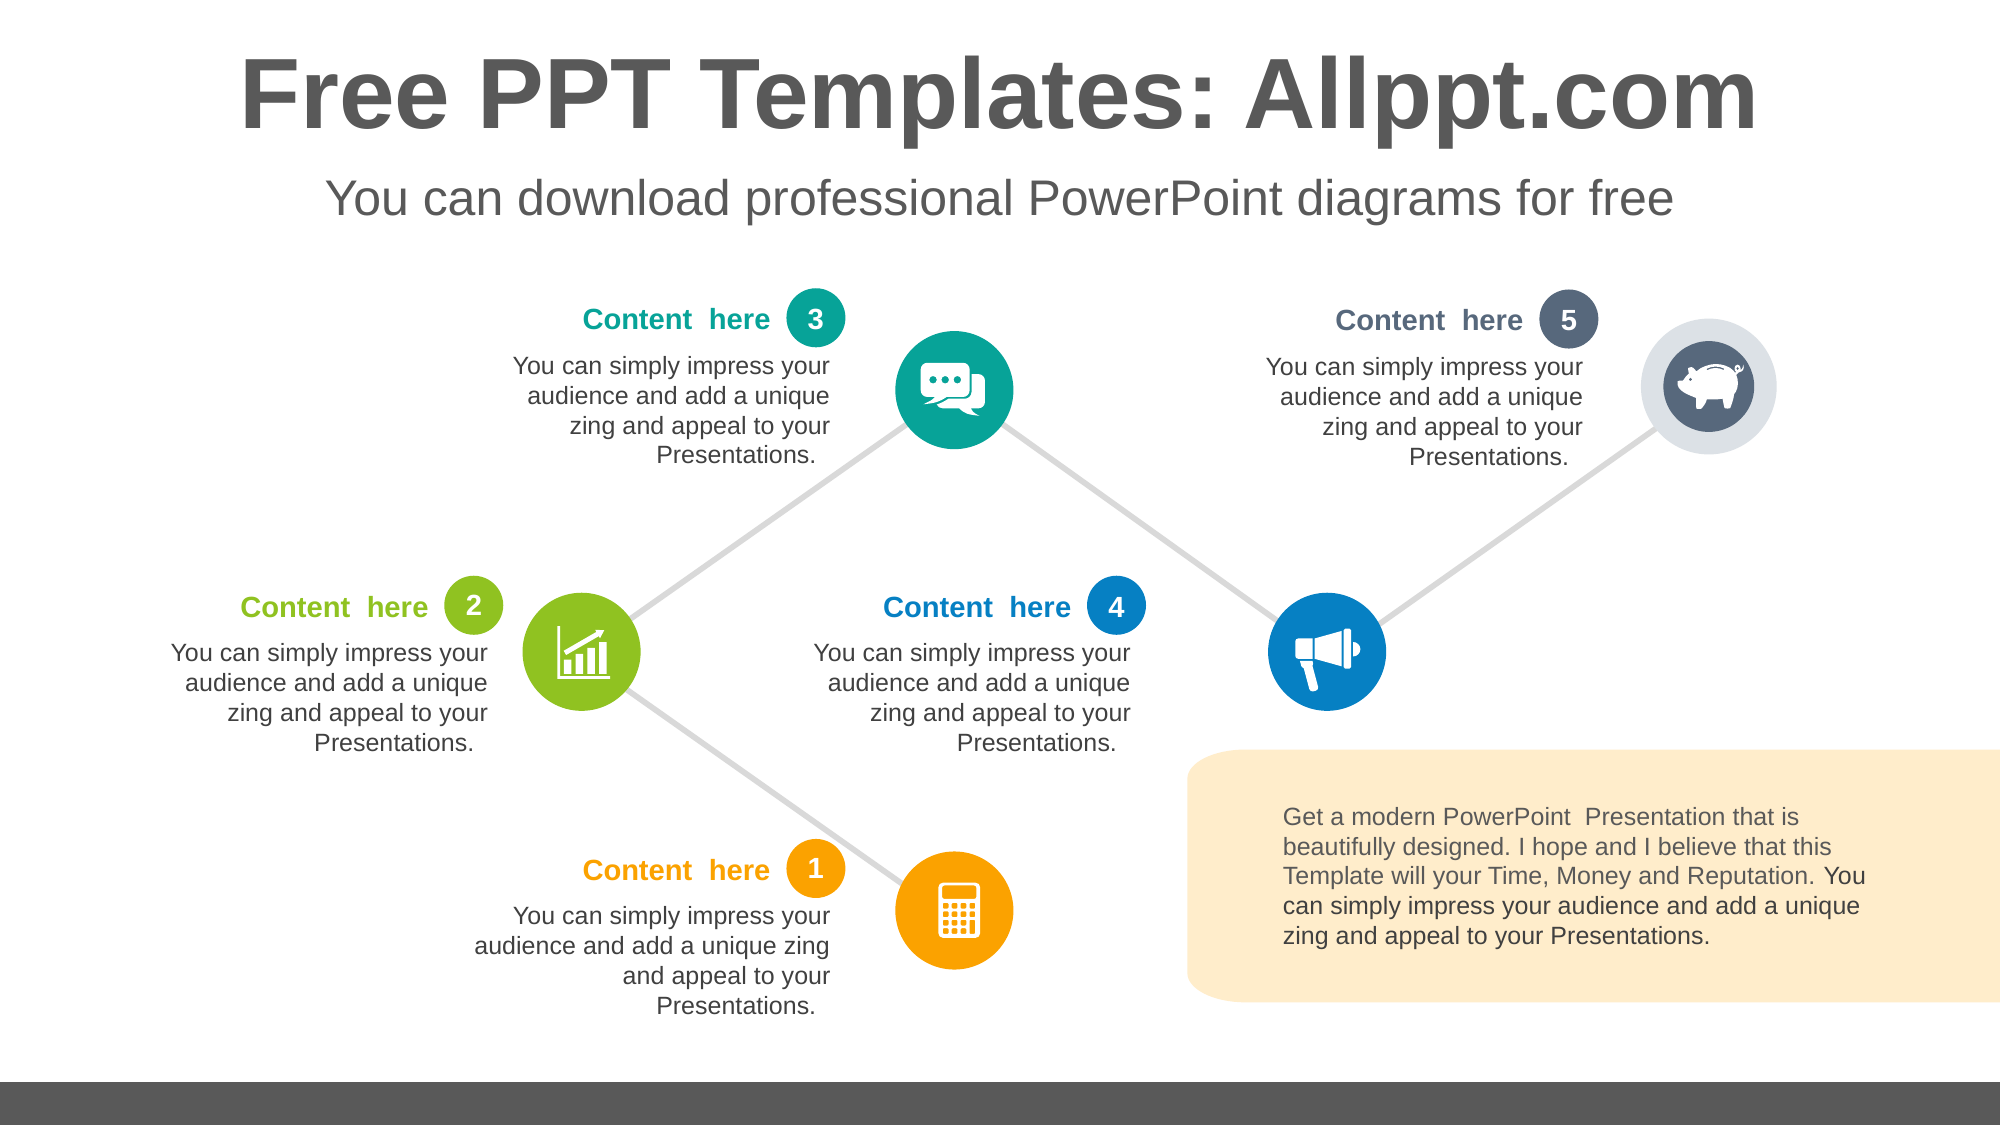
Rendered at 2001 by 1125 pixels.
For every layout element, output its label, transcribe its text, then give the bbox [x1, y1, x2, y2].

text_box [476, 288, 846, 479]
text_box [628, 424, 1282, 886]
list You can download professional PowerPoint diagrams for free [0, 164, 2000, 234]
text_box [1267, 591, 1388, 712]
text_box [1186, 748, 2000, 1004]
text_box [1676, 362, 1745, 410]
title Free PPT Templates: Allppt.com [0, 32, 2000, 161]
text_box [894, 850, 1015, 971]
text_box [1662, 340, 1756, 433]
text_box [1294, 627, 1362, 693]
text_box [1639, 317, 1778, 456]
text_box [556, 625, 611, 680]
text_box [937, 881, 982, 939]
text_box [121, 575, 504, 766]
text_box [458, 838, 846, 1029]
text_box [521, 591, 642, 712]
text_box Get a modern PowerPoint Presentation that is beautifully designed. I hope and I believe that this Template will your Time, Money and Reputation. You can simply impress your audience and add a unique zing and appeal to your Presentations. [1268, 792, 1904, 958]
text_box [764, 575, 1147, 766]
text_box [919, 361, 987, 417]
text_box [894, 330, 1015, 451]
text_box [1228, 289, 1599, 480]
